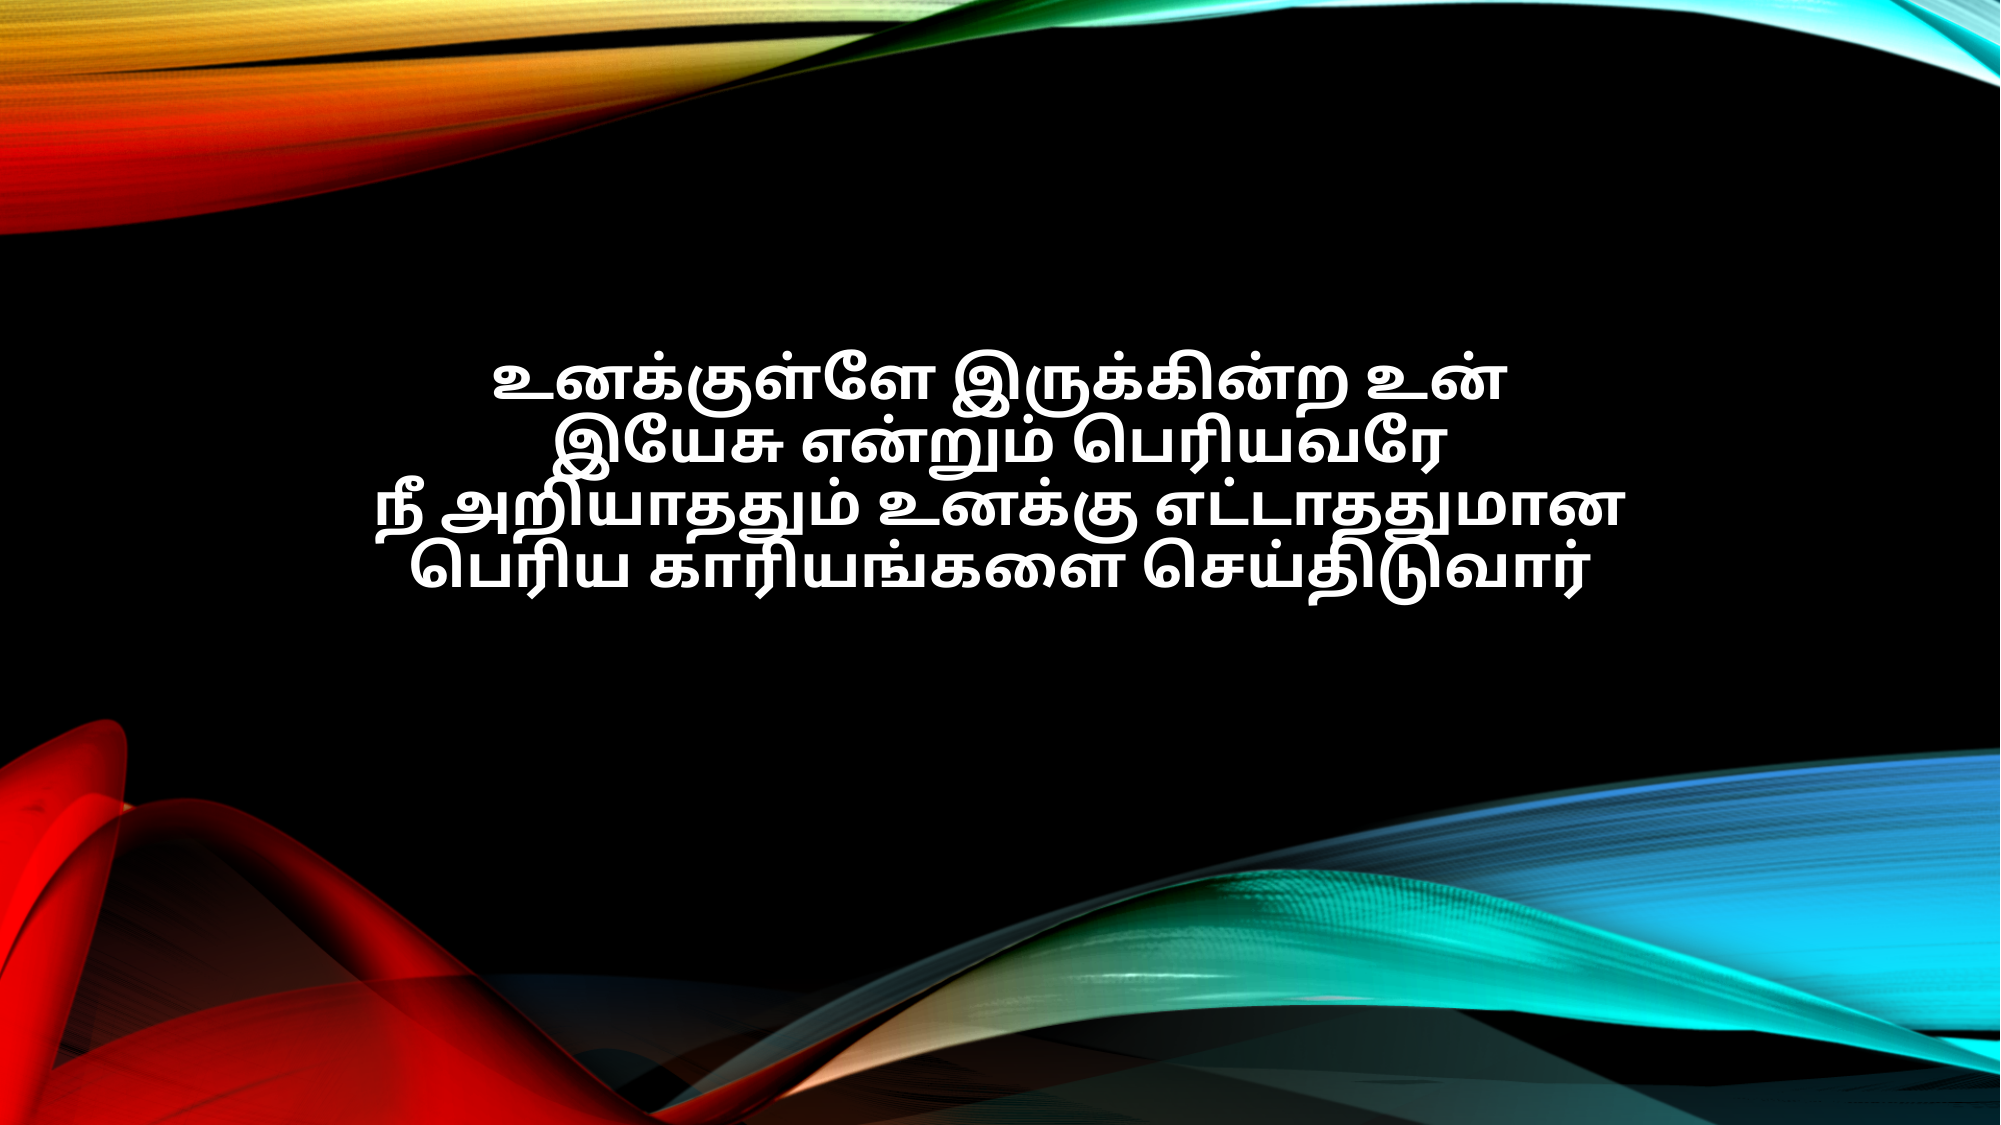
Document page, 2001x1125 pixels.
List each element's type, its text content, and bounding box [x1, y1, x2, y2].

subtitle உனக்குள்ளே இருக்கின்ற உன் இயேசு என்றும் பெரியவரே நீ அறியாததும் உனக்கு எட்டாததுமான பெரிய காரியங்களை செய்திடுவார் [0, 0, 2000, 1125]
